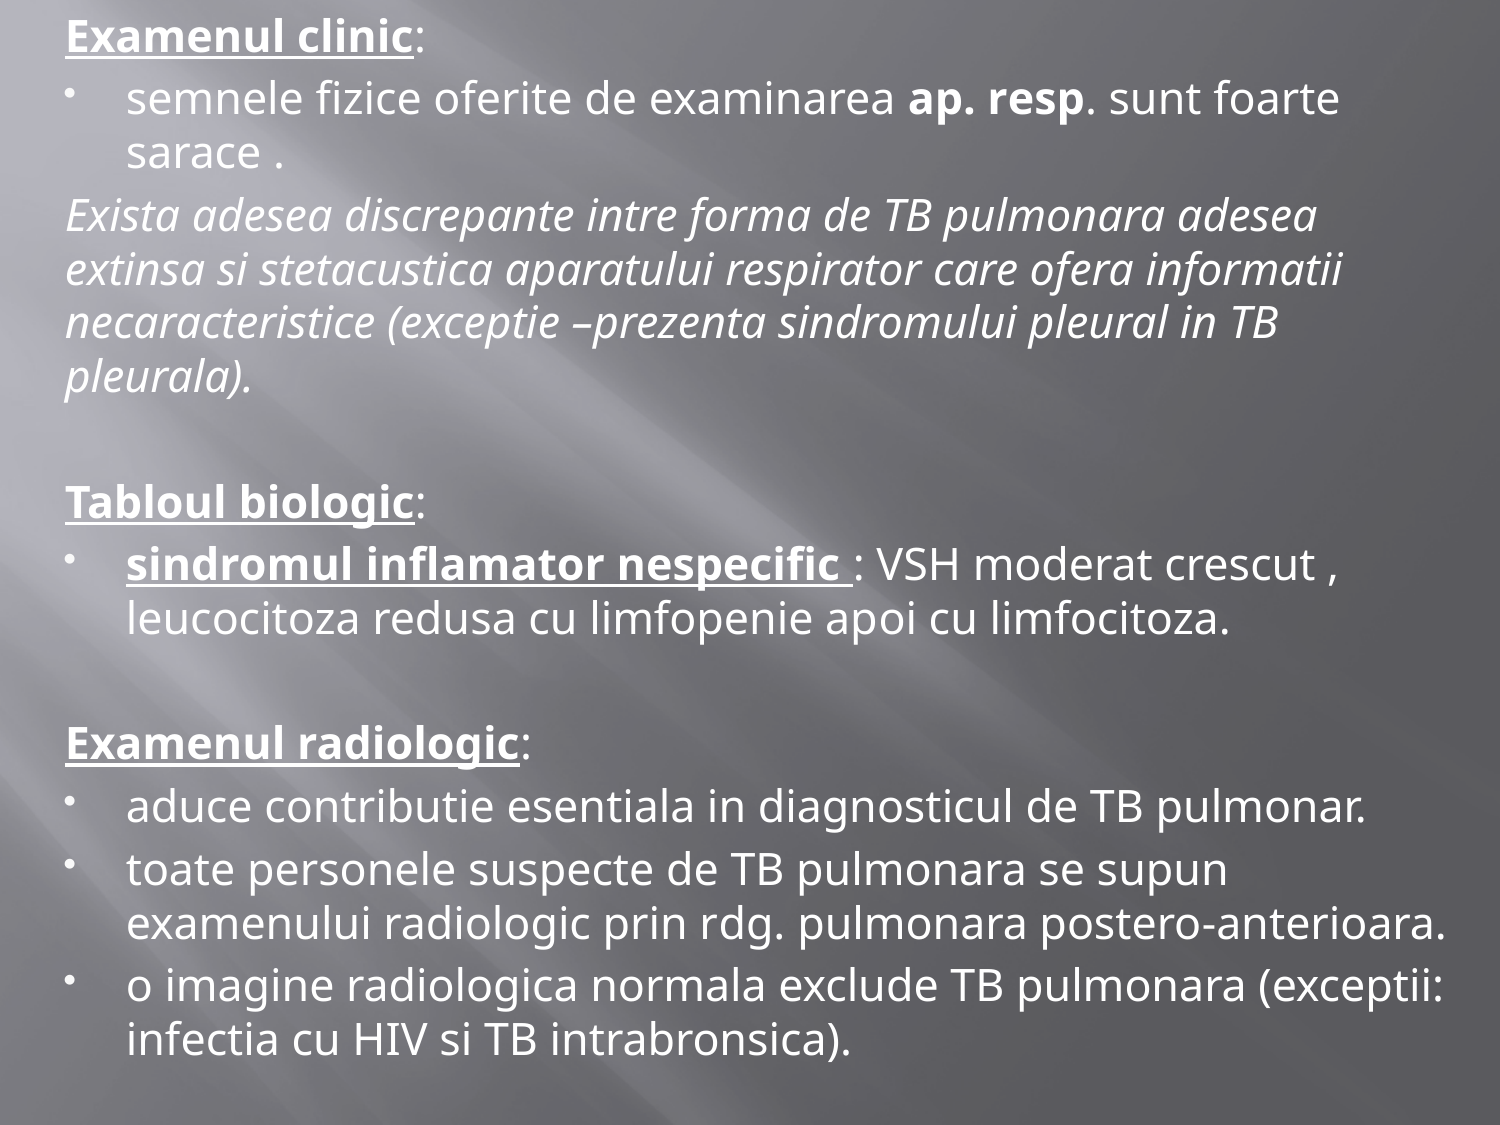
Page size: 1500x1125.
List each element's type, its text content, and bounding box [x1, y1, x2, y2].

list Examenul clinic: semnele fizice oferite de examinarea ap. resp. sunt foarte sarace . Exista adesea discrepante intre forma de TB pulmonara adesea extinsa si stetacustica aparatului respirator care ofera informatii necaracteristice (exceptie –prezenta sindromului pleural in TB pleurala). Tabloul biologic: sindromul inflamator nespecific : VSH moderat crescut , leucocitoza redusa cu limfopenie apoi cu limfocitoza. Examenul radiologic: aduce contributie esentiala in diagnosticul de TB pulmonar. toate personele suspecte de TB pulmonara se supun examenului radiologic prin rdg. pulmonara postero-anterioara. o imagine radiologica normala exclude TB pulmonara (exceptii: infectia cu HIV si TB intrabronsica). [29, 0, 1471, 1095]
